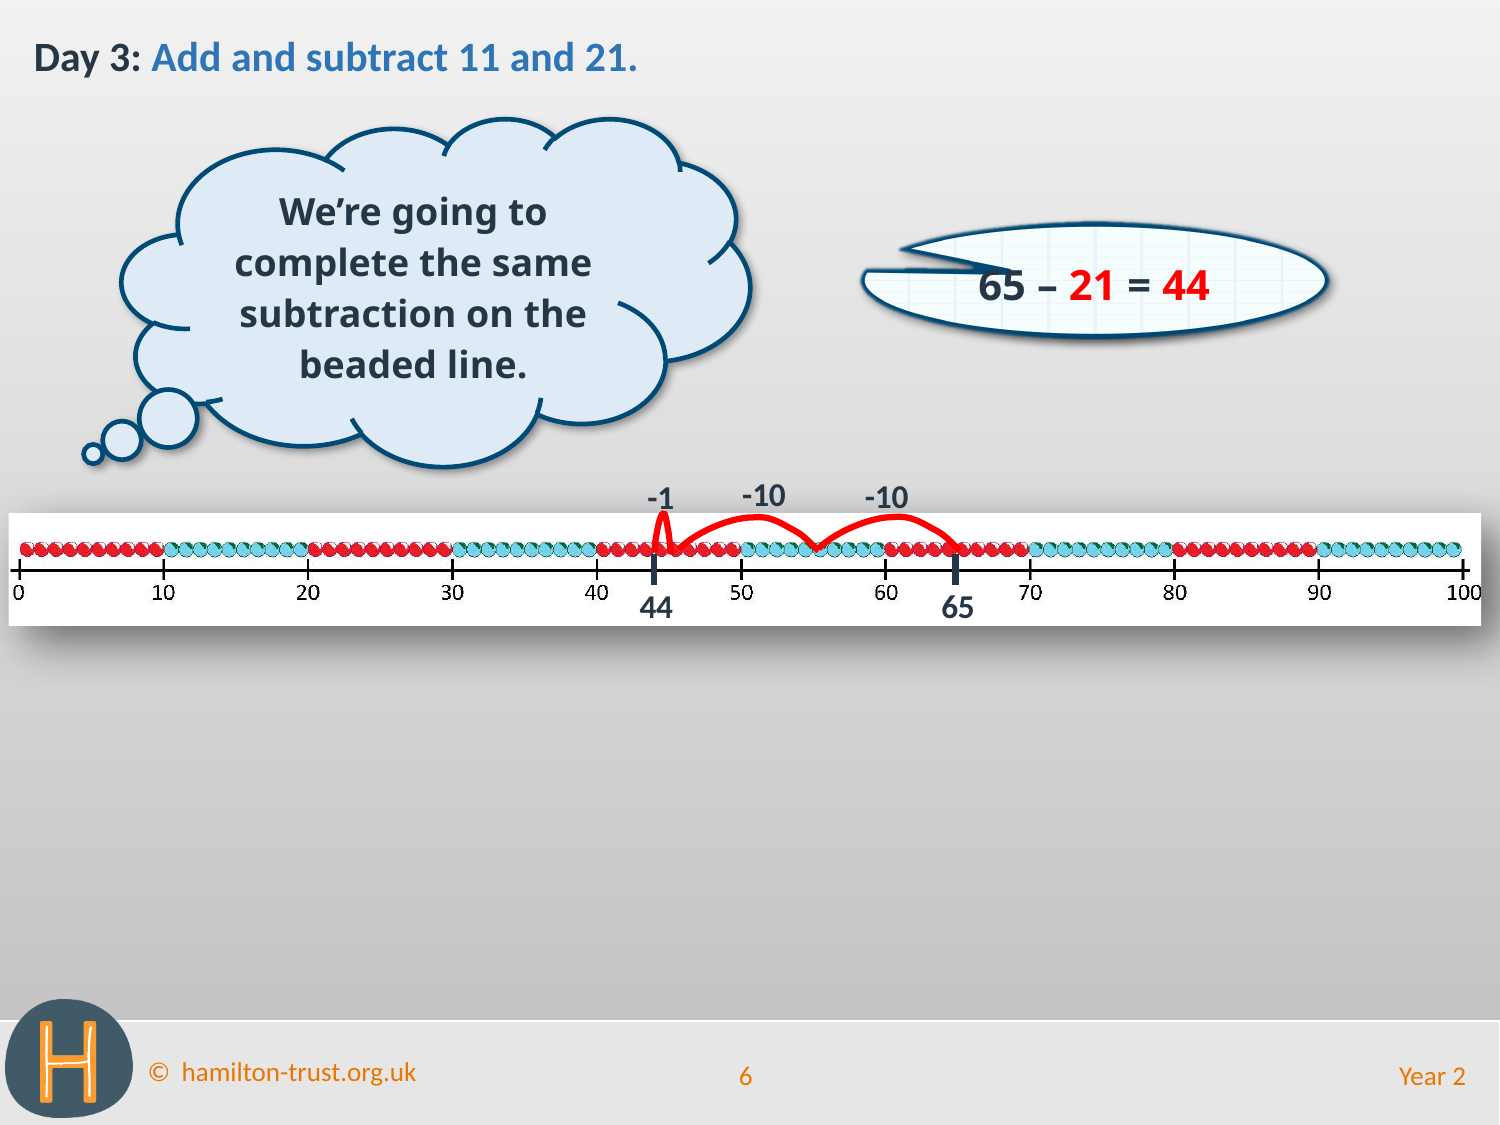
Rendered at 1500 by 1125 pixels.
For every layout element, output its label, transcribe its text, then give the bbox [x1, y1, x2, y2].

text_box -10 [727, 465, 809, 513]
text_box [624, 553, 694, 634]
text_box Day 3: Add and subtract 11 and 21. [19, 22, 1485, 88]
text_box 65 – 21 = 44 [866, 226, 1325, 334]
picture [8, 513, 1482, 626]
text_box -1 [632, 468, 714, 513]
slide_number 6 [686, 1044, 805, 1105]
text_box We’re going to complete the same subtraction on the beaded line. [83, 118, 751, 468]
text_box -10 [849, 467, 932, 513]
footer Year 2 [870, 1044, 1482, 1105]
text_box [926, 553, 996, 634]
picture [5, 999, 133, 1118]
